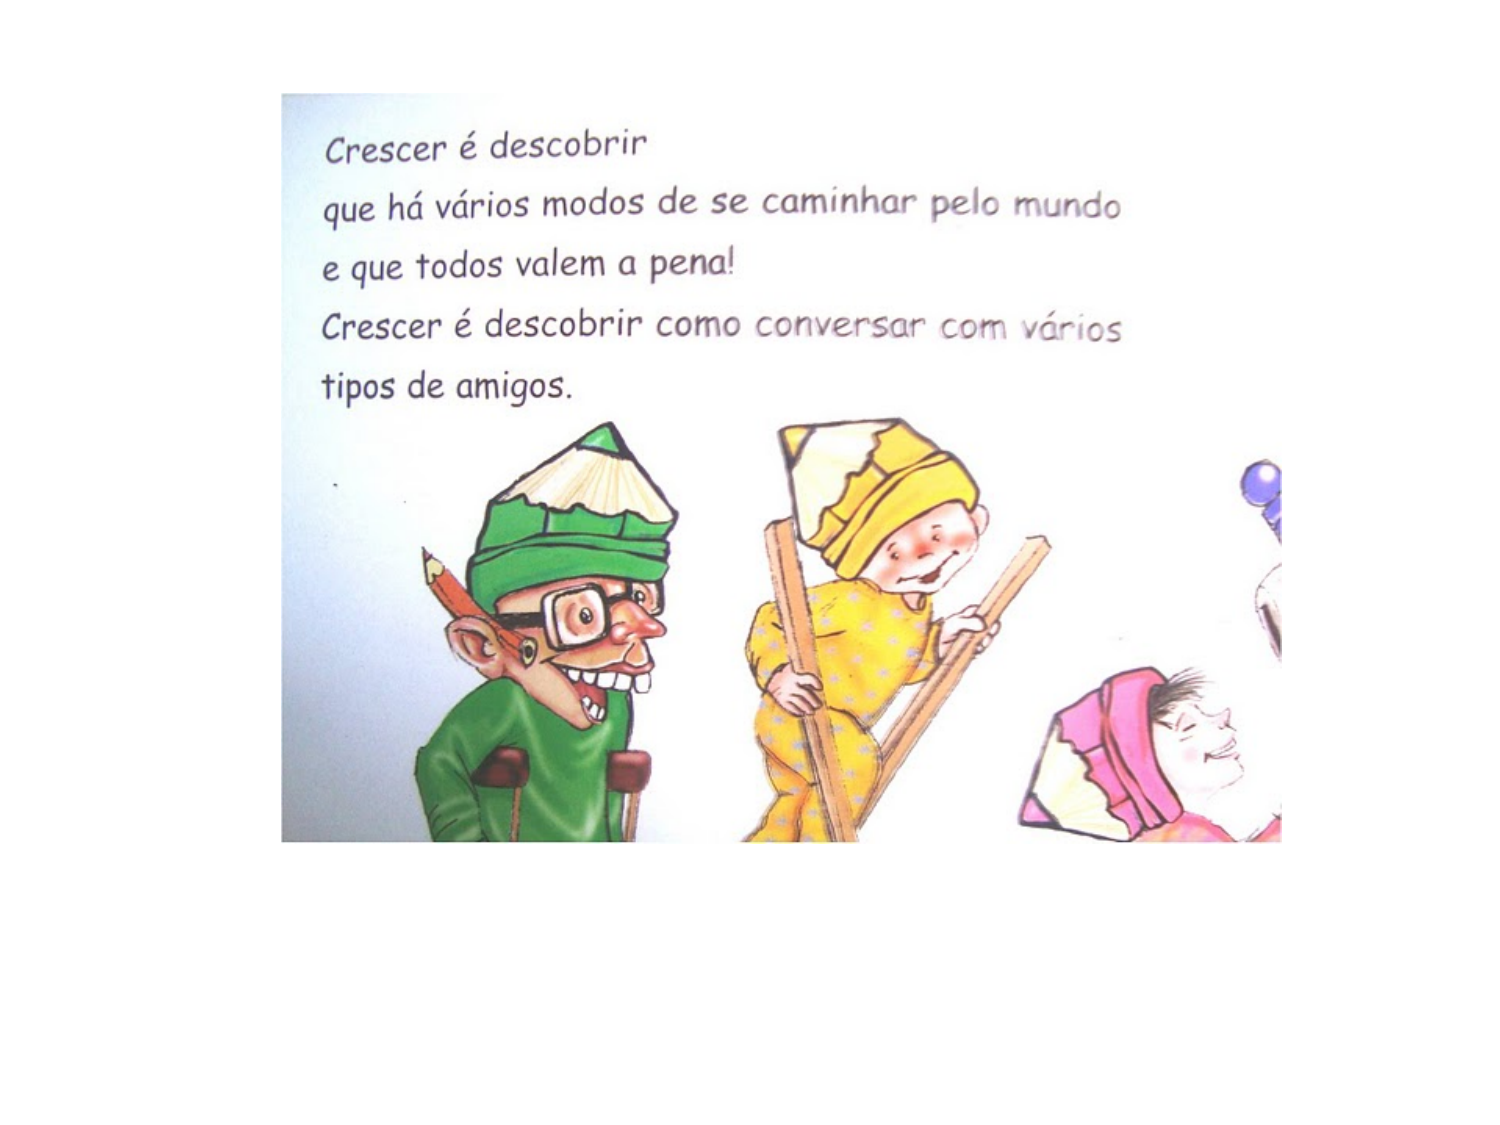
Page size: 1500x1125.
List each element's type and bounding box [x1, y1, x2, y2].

picture [280, 93, 1282, 844]
